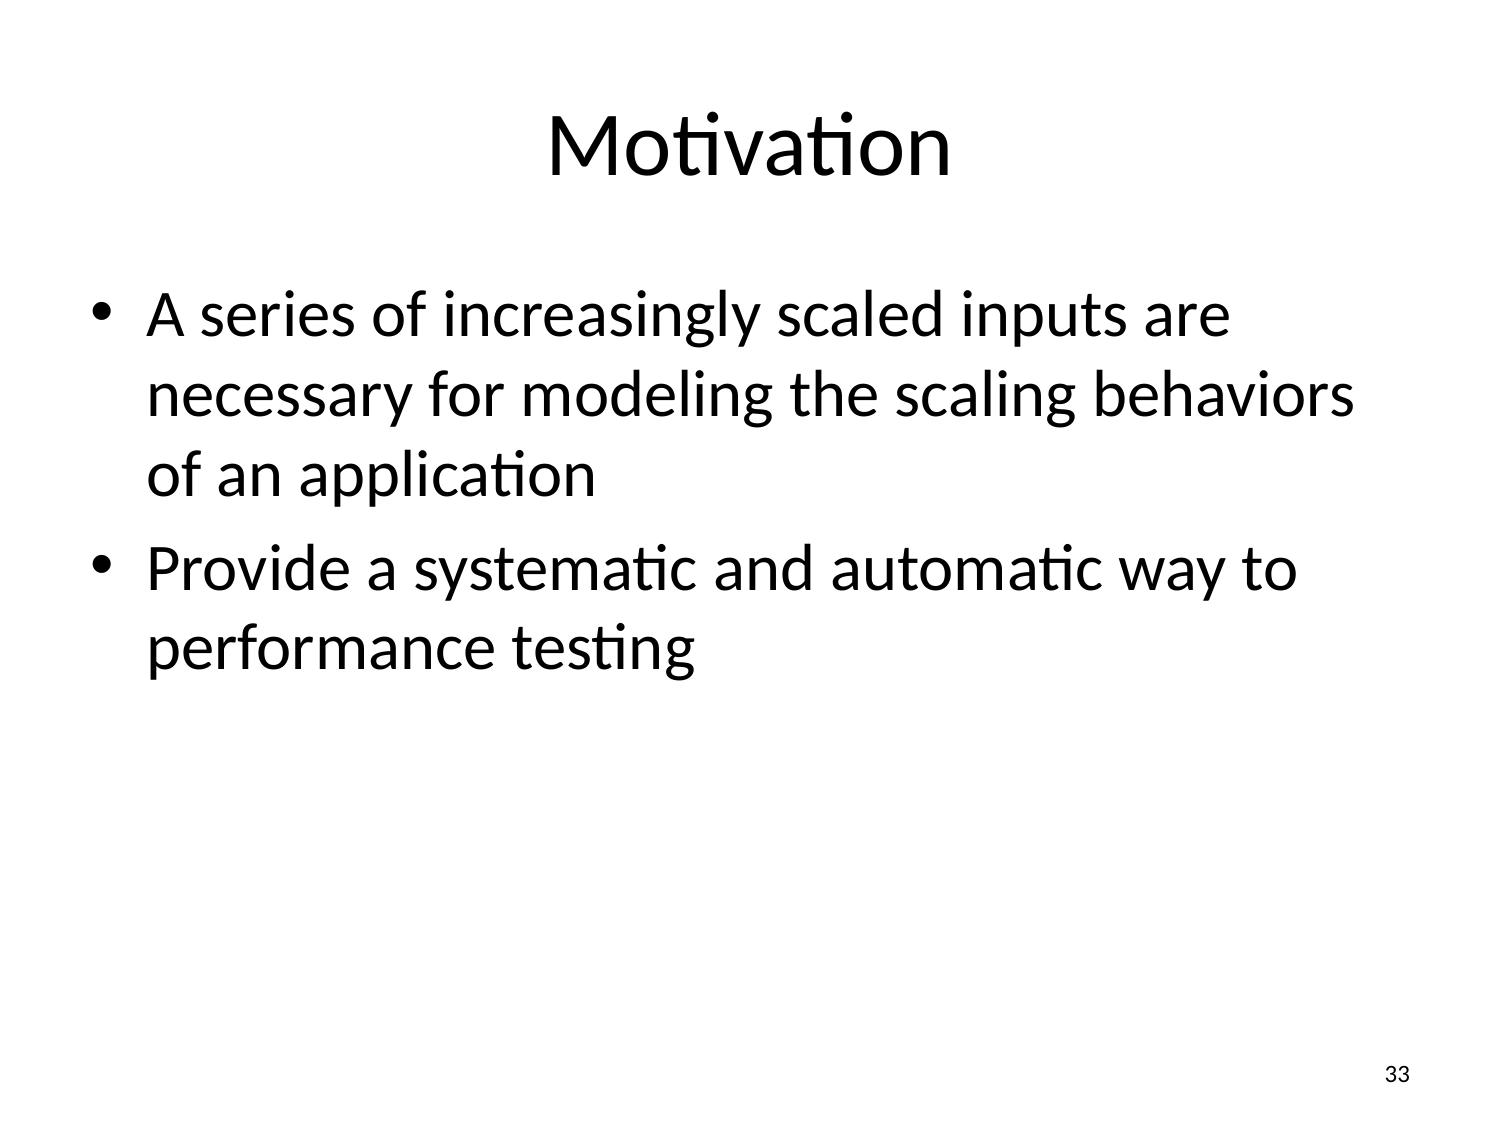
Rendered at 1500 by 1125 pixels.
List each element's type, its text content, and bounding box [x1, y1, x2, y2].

slide_number 33 [1074, 1042, 1425, 1103]
title Motivation [75, 45, 1425, 233]
list A series of increasingly scaled inputs are necessary for modeling the scaling behaviors of an application Provide a systematic and automatic way to performance testing [75, 262, 1425, 1005]
